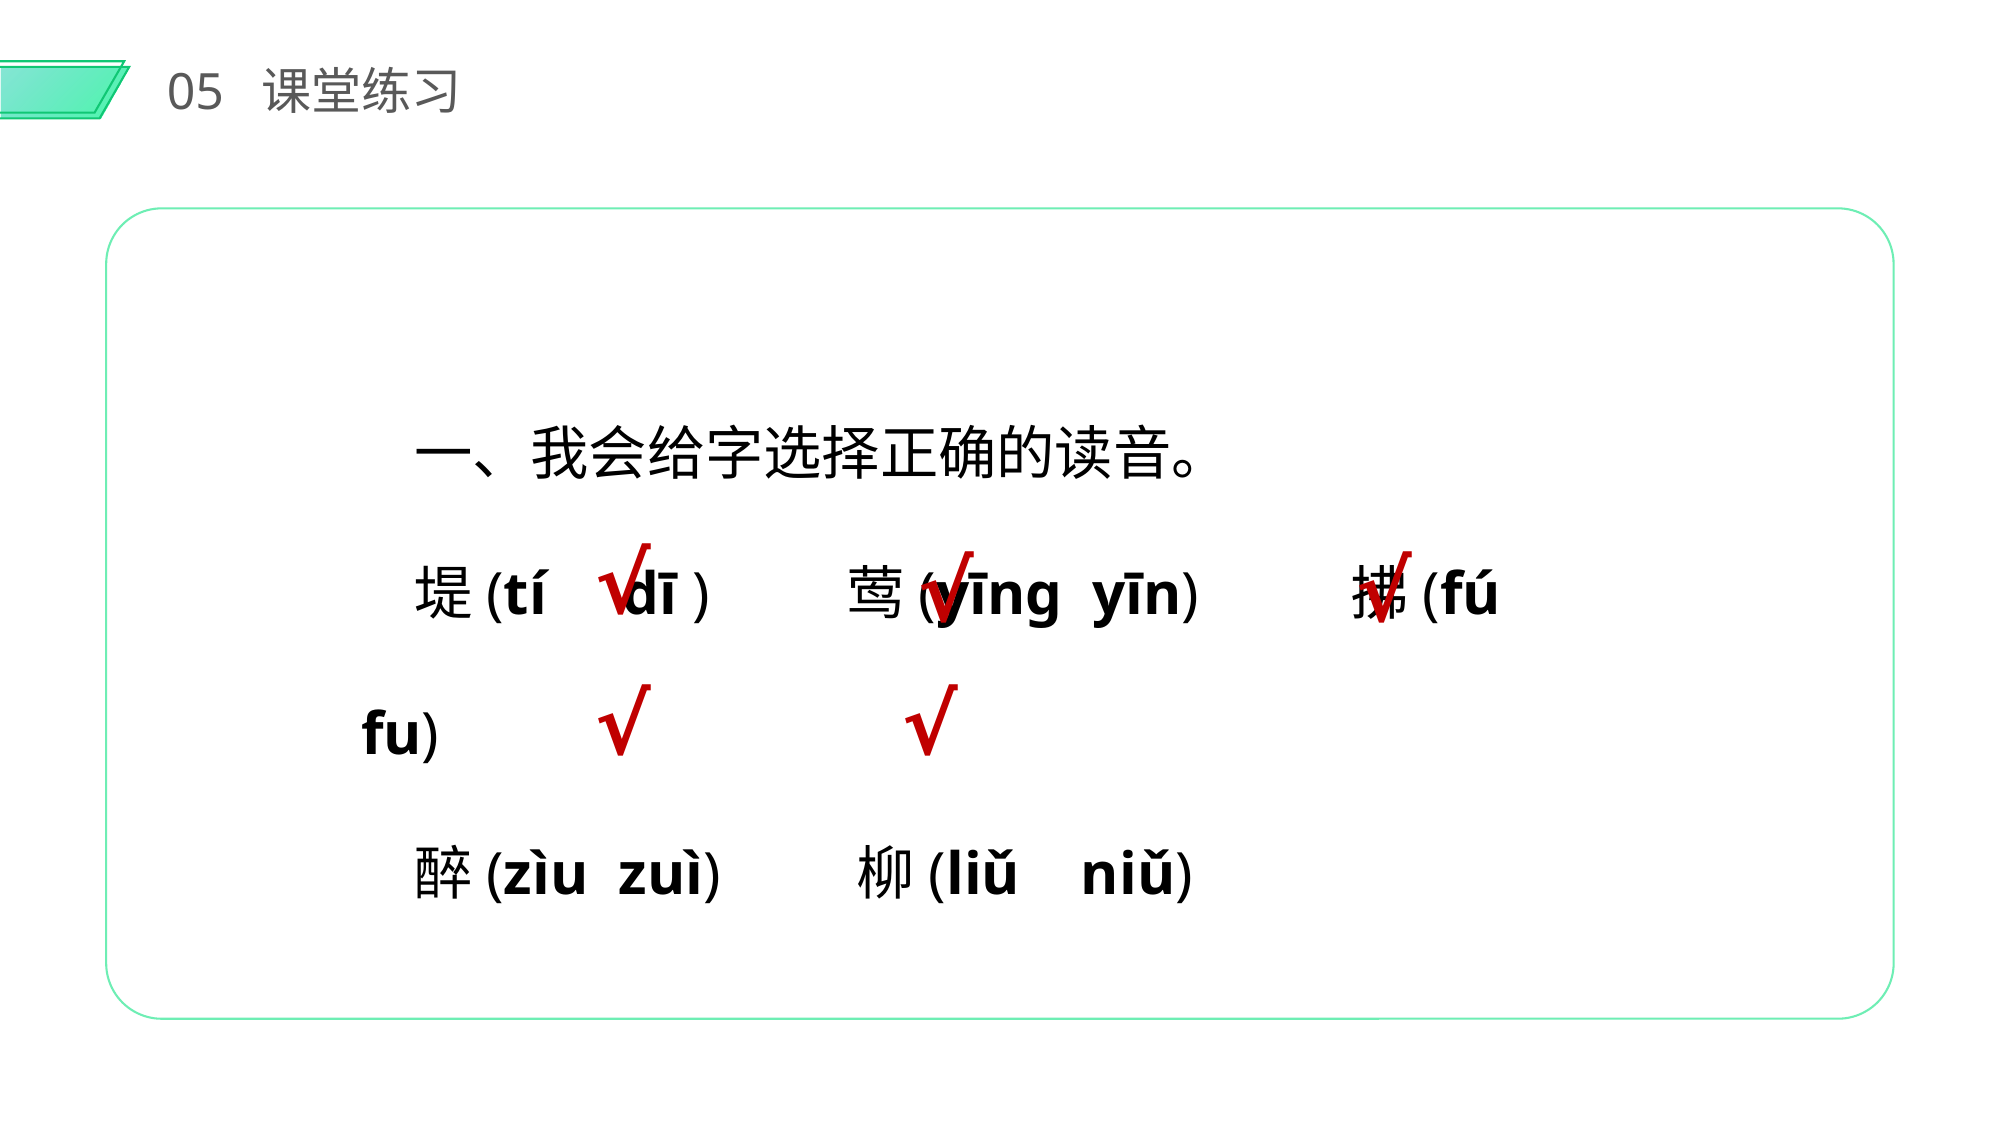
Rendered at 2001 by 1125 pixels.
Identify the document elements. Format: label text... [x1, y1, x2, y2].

text_box √ [581, 663, 667, 779]
text_box √ [581, 523, 667, 638]
text_box 一、我会给字选择正确的读音。 堤(tí dī ) 莺(yīnɡ yīn) 拂(fú fu) 醉(zìu zuì) 柳(liǔ niǔ) [346, 338, 1614, 914]
text_box √ [1341, 530, 1428, 646]
text_box √ [887, 663, 974, 779]
list 05 课堂练习 [152, 58, 675, 132]
text_box √ [904, 530, 990, 646]
